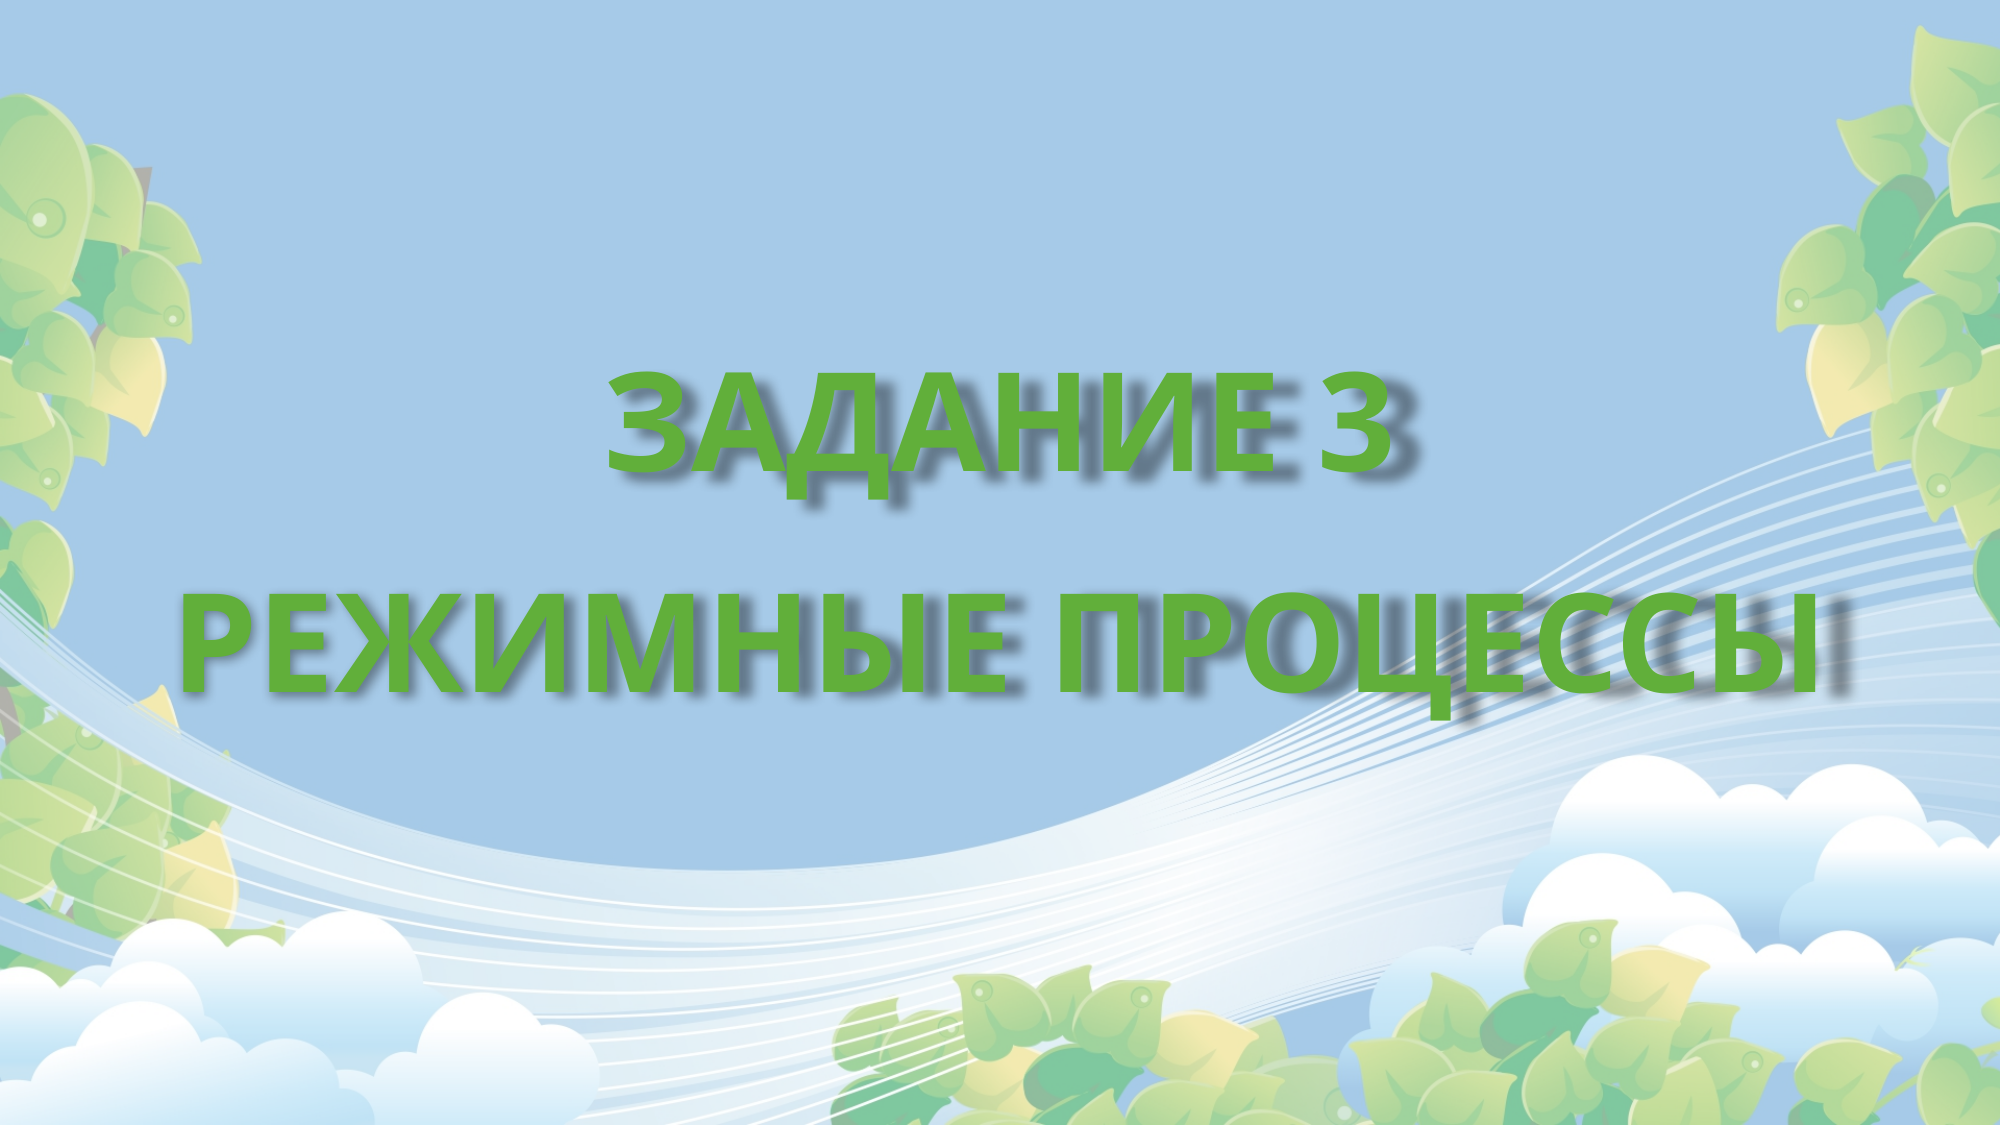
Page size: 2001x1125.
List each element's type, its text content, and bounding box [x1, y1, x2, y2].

title ЗАДАНИЕ 3 [134, 265, 1866, 479]
text_box РЕЖИМНЫЕ ПРОЦЕССЫ [134, 486, 1866, 708]
